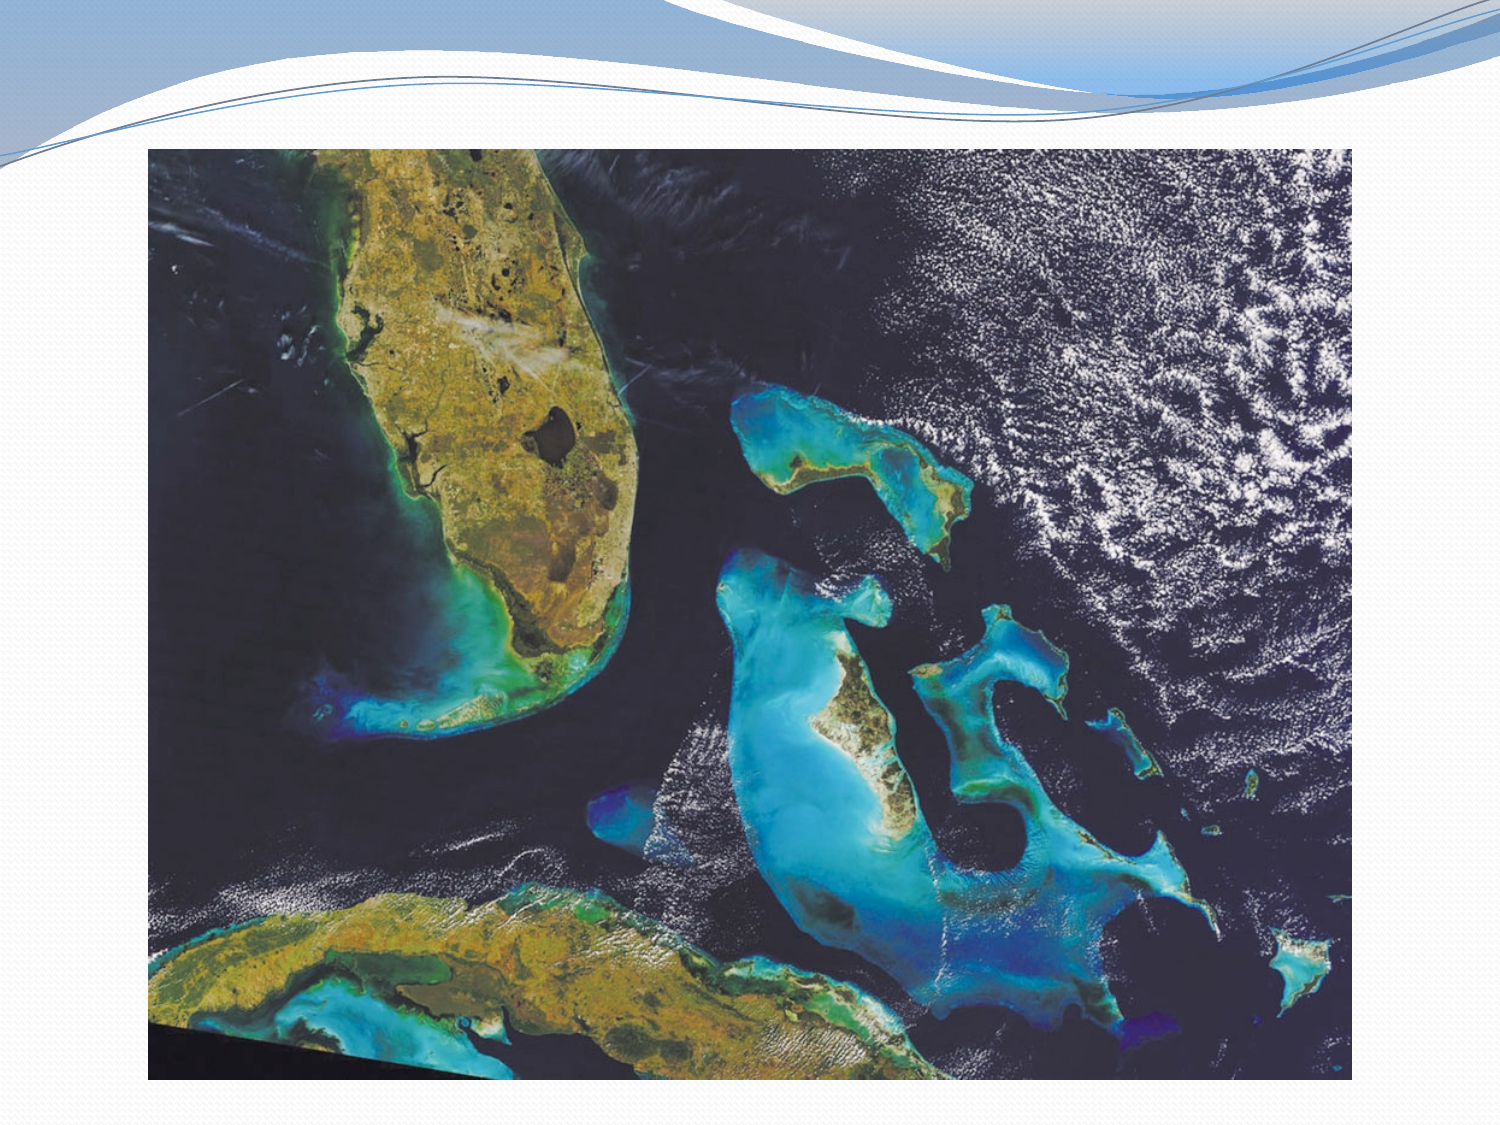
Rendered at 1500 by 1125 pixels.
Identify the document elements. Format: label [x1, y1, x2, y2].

picture [148, 149, 1352, 1080]
